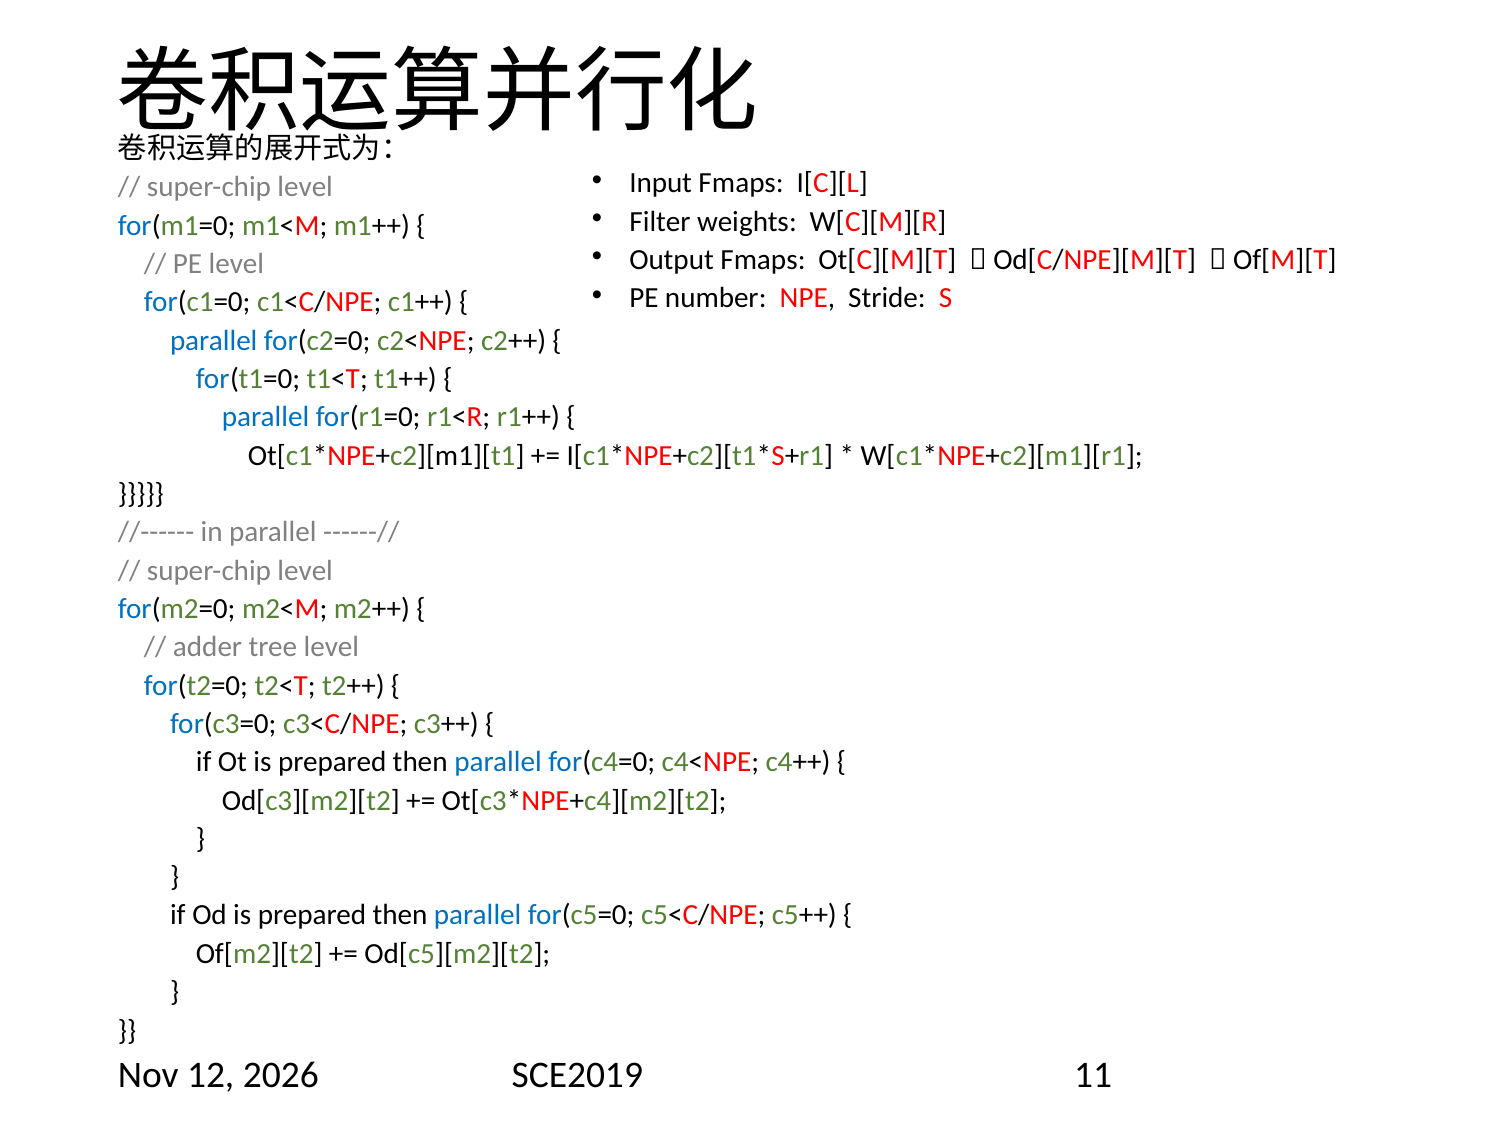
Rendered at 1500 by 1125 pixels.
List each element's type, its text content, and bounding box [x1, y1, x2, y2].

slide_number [103, 1042, 441, 1103]
slide_number 11 [1059, 1042, 1397, 1103]
footer SCE2019 [496, 1042, 1004, 1103]
text_box Input Fmaps: I[C][L] Filter weights: W[C][M][R] Output Fmaps: Ot[C][M][T]  Od[C/NPE][M][T]  Of[M][T] PE number: NPE, Stride: S [577, 171, 1352, 319]
title 卷积运算并行化 [101, 37, 1396, 149]
list 卷积运算的展开式为： // super-chip level for(m1=0; m1<M; m1++) { // PE level for(c1=0; c1<C/NPE; c1++) { parallel for(c2=0; c2<NPE; c2++) { for(t1=0; t1<T; t1++) { parallel for(r1=0; r1<R; r1++) { Ot[c1*NPE+c2][m1][t1] += I[c1*NPE+c2][t1*S+r1] * W[c1*NPE+c2][m1][r1]; }}}}} //------ in parallel ------// // super-chip level for(m2=0; m2<M; m2++) { // adder tree level for(t2=0; t2<T; t2++) { for(c3=0; c3<C/NPE; c3++) { if Ot is prepared then parallel for(c4=0; c4<NPE; c4++) { Od[c3][m2][t2] += Ot[c3*NPE+c4][m2][t2]; } } if Od is prepared then parallel for(c5=0; c5<C/NPE; c5++) { Of[m2][t2] += Od[c5][m2][t2]; } }} [103, 137, 1397, 1072]
